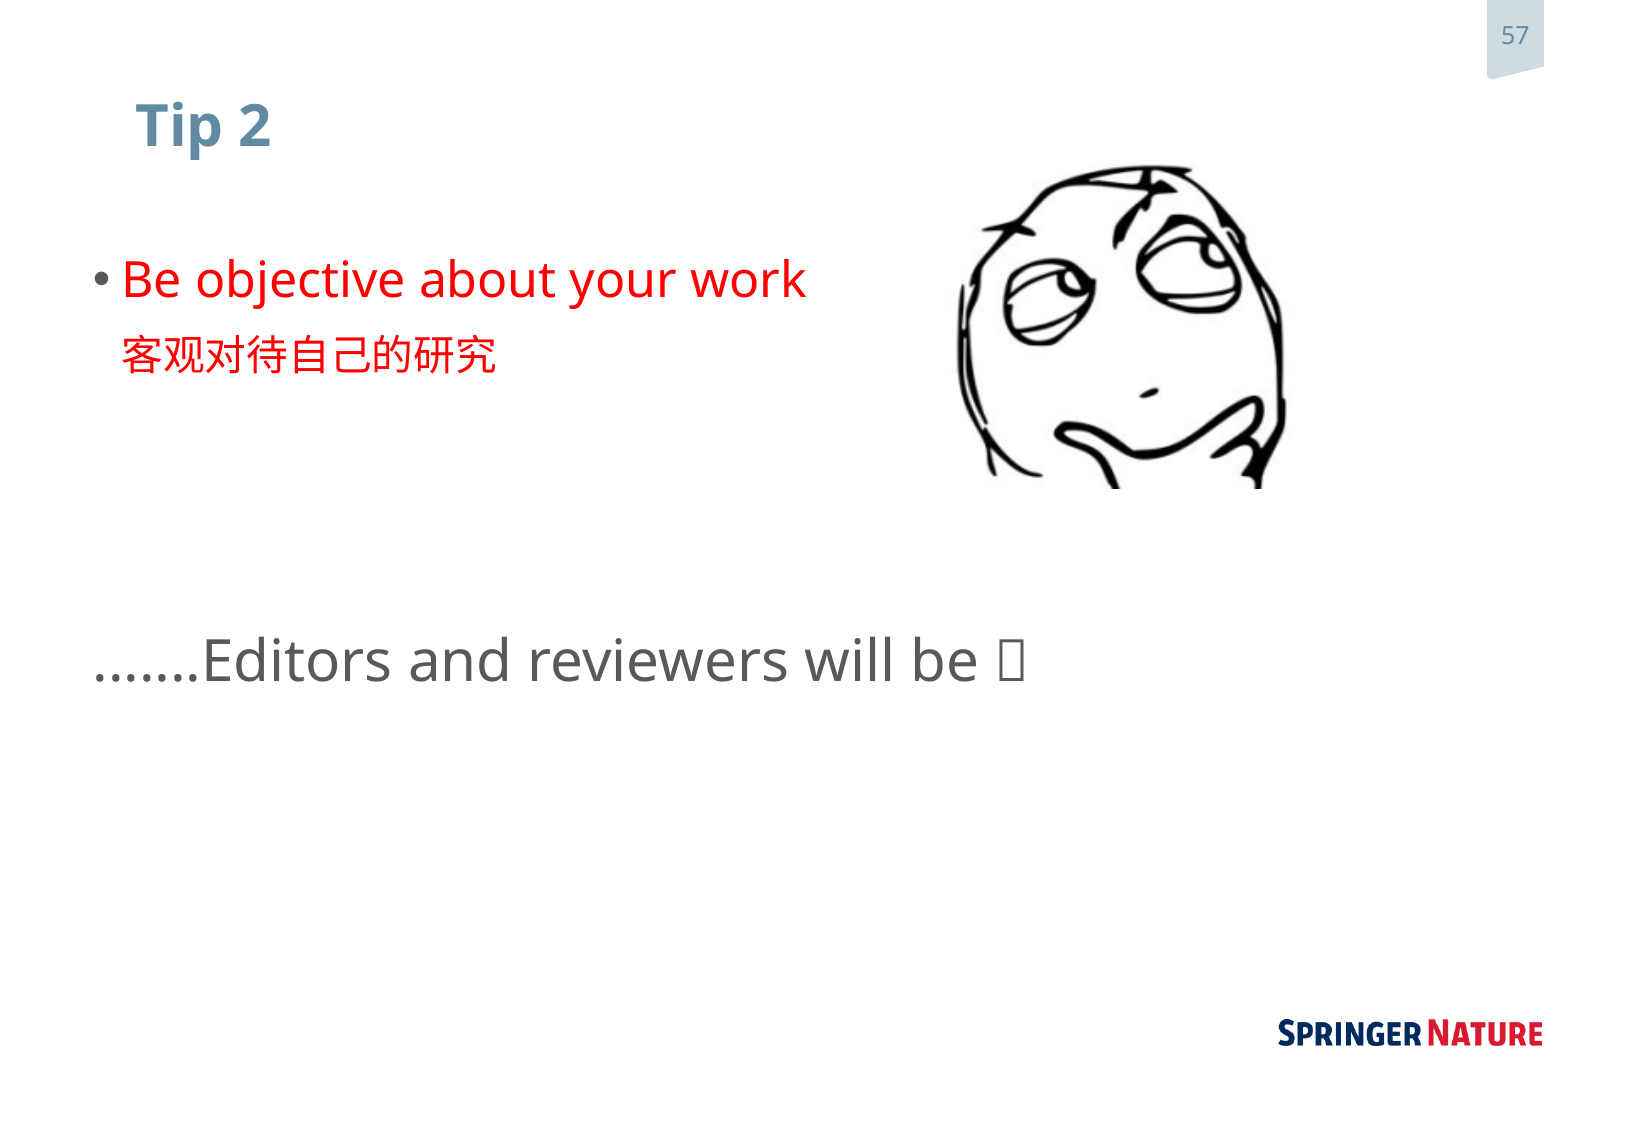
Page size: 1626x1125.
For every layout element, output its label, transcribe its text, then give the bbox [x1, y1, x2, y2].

picture [1278, 1019, 1542, 1046]
title Tip 2 [135, 88, 1487, 149]
picture [940, 163, 1310, 489]
list Be objective about your work 客观对待自己的研究 .......Editors and reviewers will be  [92, 247, 1539, 814]
